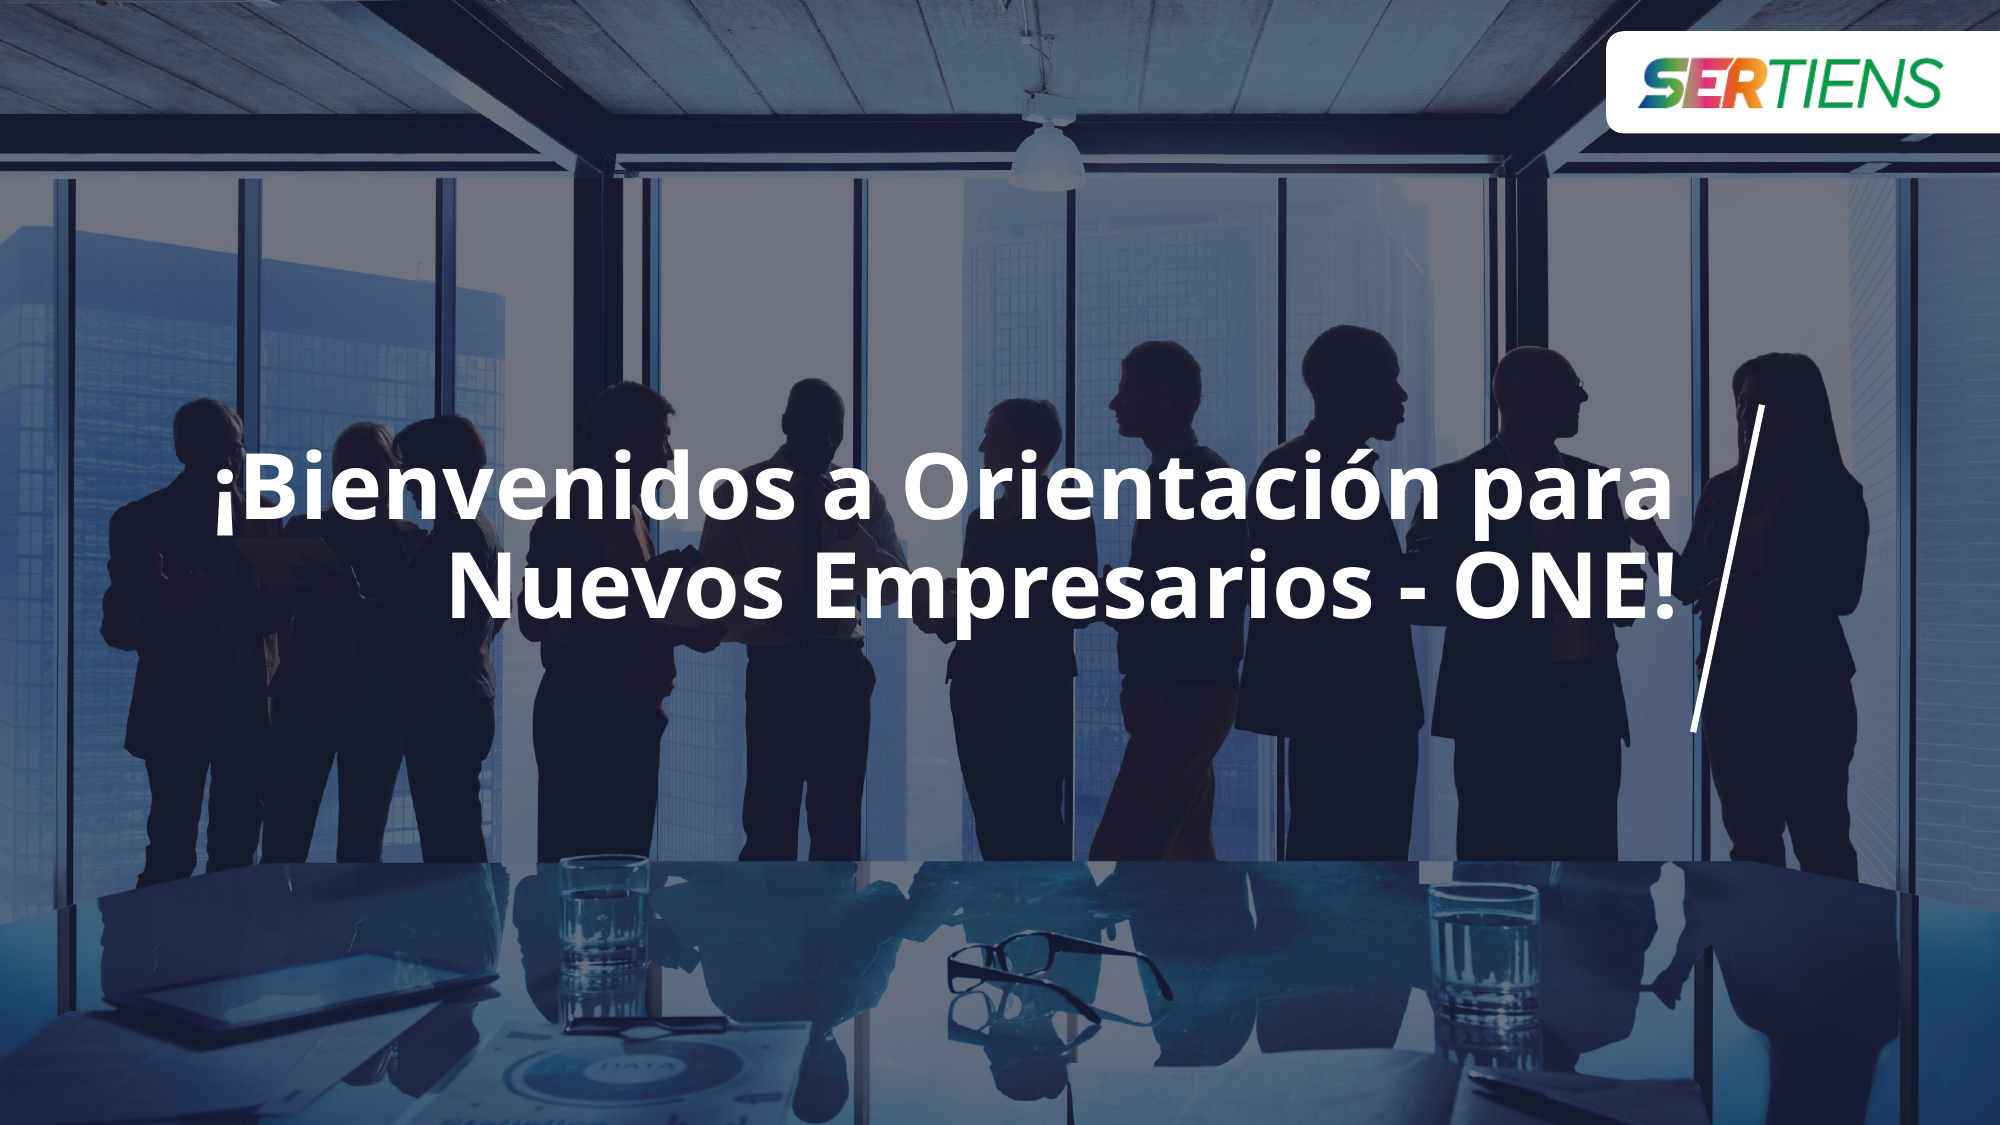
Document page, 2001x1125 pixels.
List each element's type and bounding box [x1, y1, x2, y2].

picture [0, 0, 2000, 1125]
text_box [1692, 404, 1763, 733]
